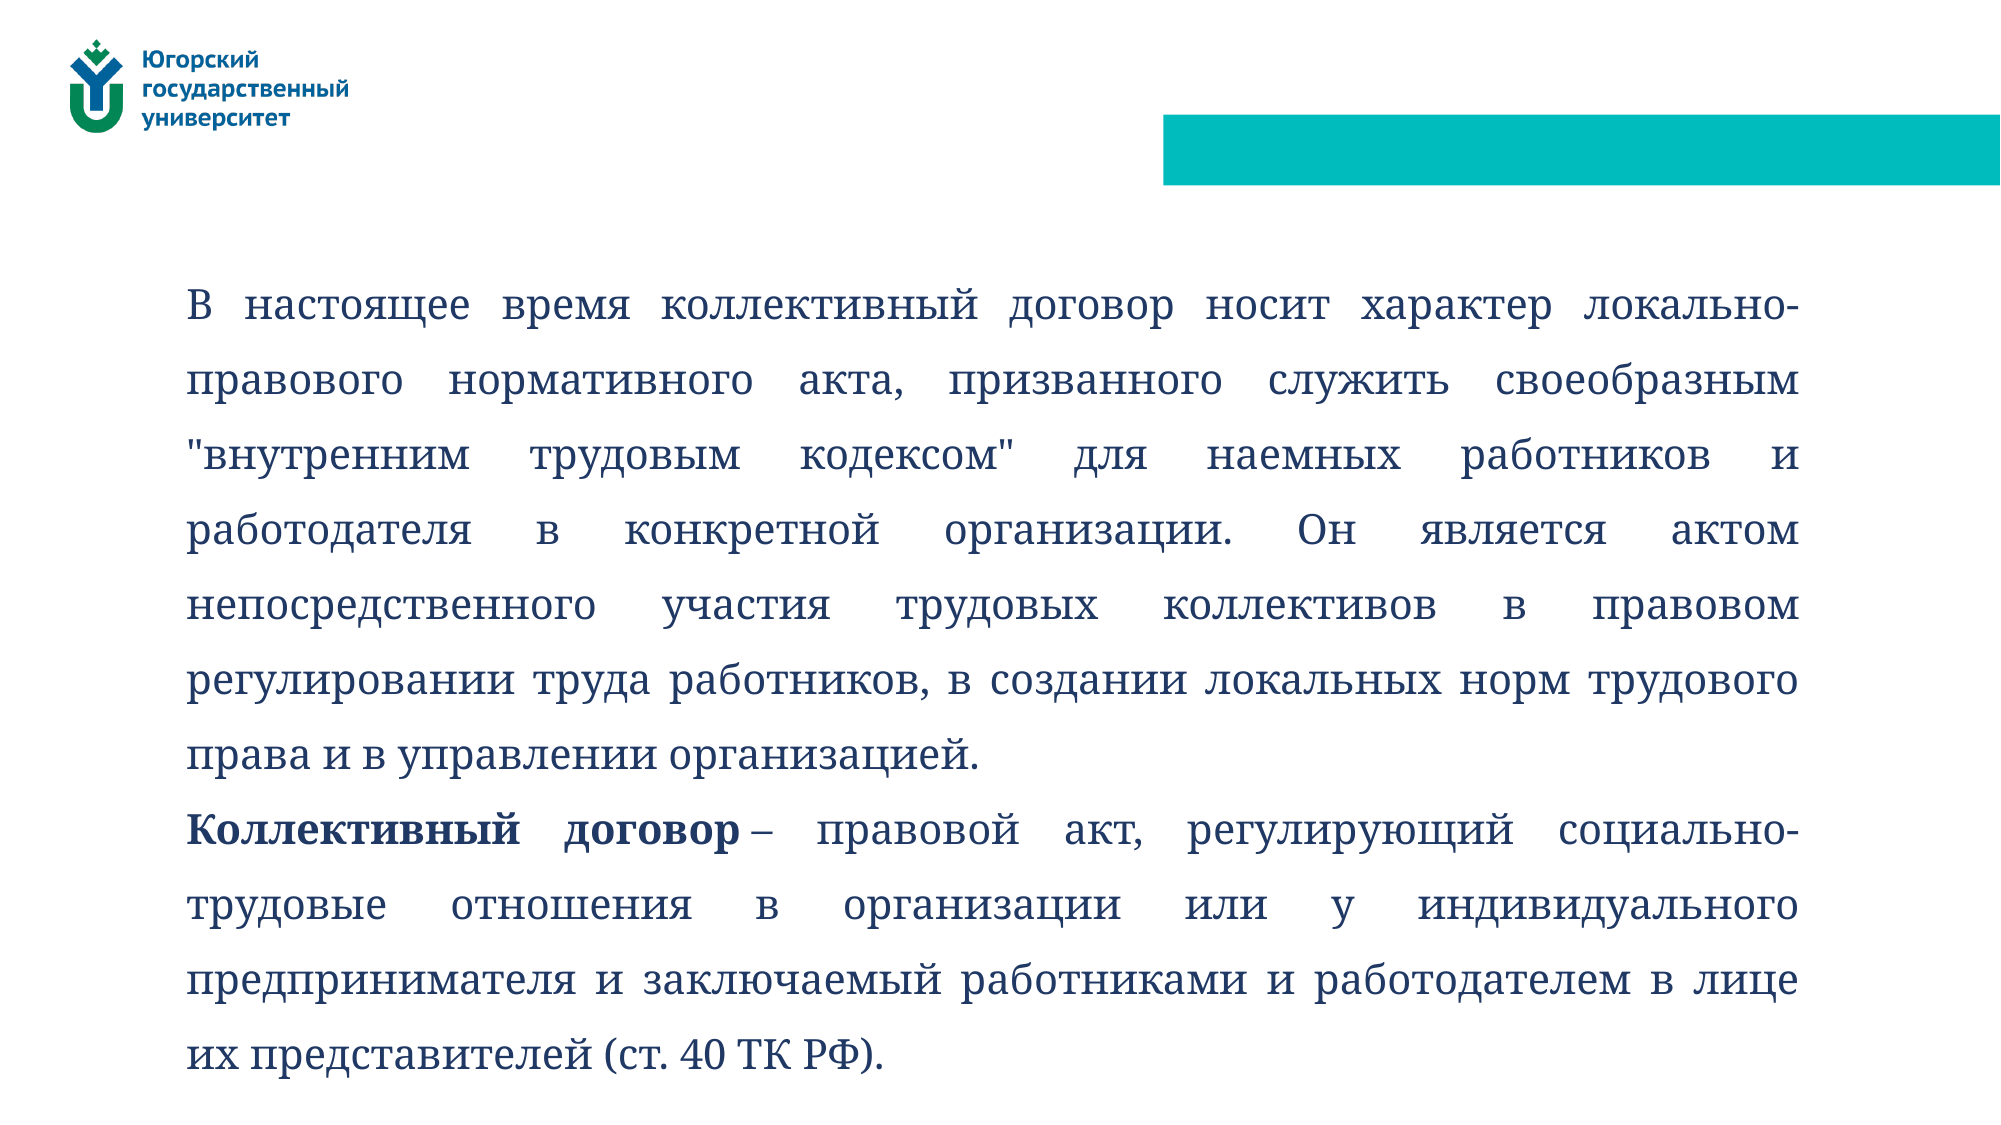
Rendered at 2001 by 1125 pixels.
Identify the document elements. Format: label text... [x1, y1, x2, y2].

picture [70, 39, 348, 133]
text_box [1162, 114, 2000, 186]
text_box В настоящее время коллективный договор носит характер локально-правового нормативного акта, призванного служить своеобразным "внутренним трудовым кодексом" для наемных работников и работодателя в конкретной организации. Он является актом непосредственного участия трудовых коллективов в правовом регулировании труда работников, в создании локальных норм трудового права и в управлении организацией. Коллективный договор – правовой акт, регулирующий социально-трудовые отношения в организации или у индивидуального предпринимателя и заключаемый работниками и работодателем в лице их представителей (ст. 40 ТК РФ). [171, 245, 1815, 1125]
